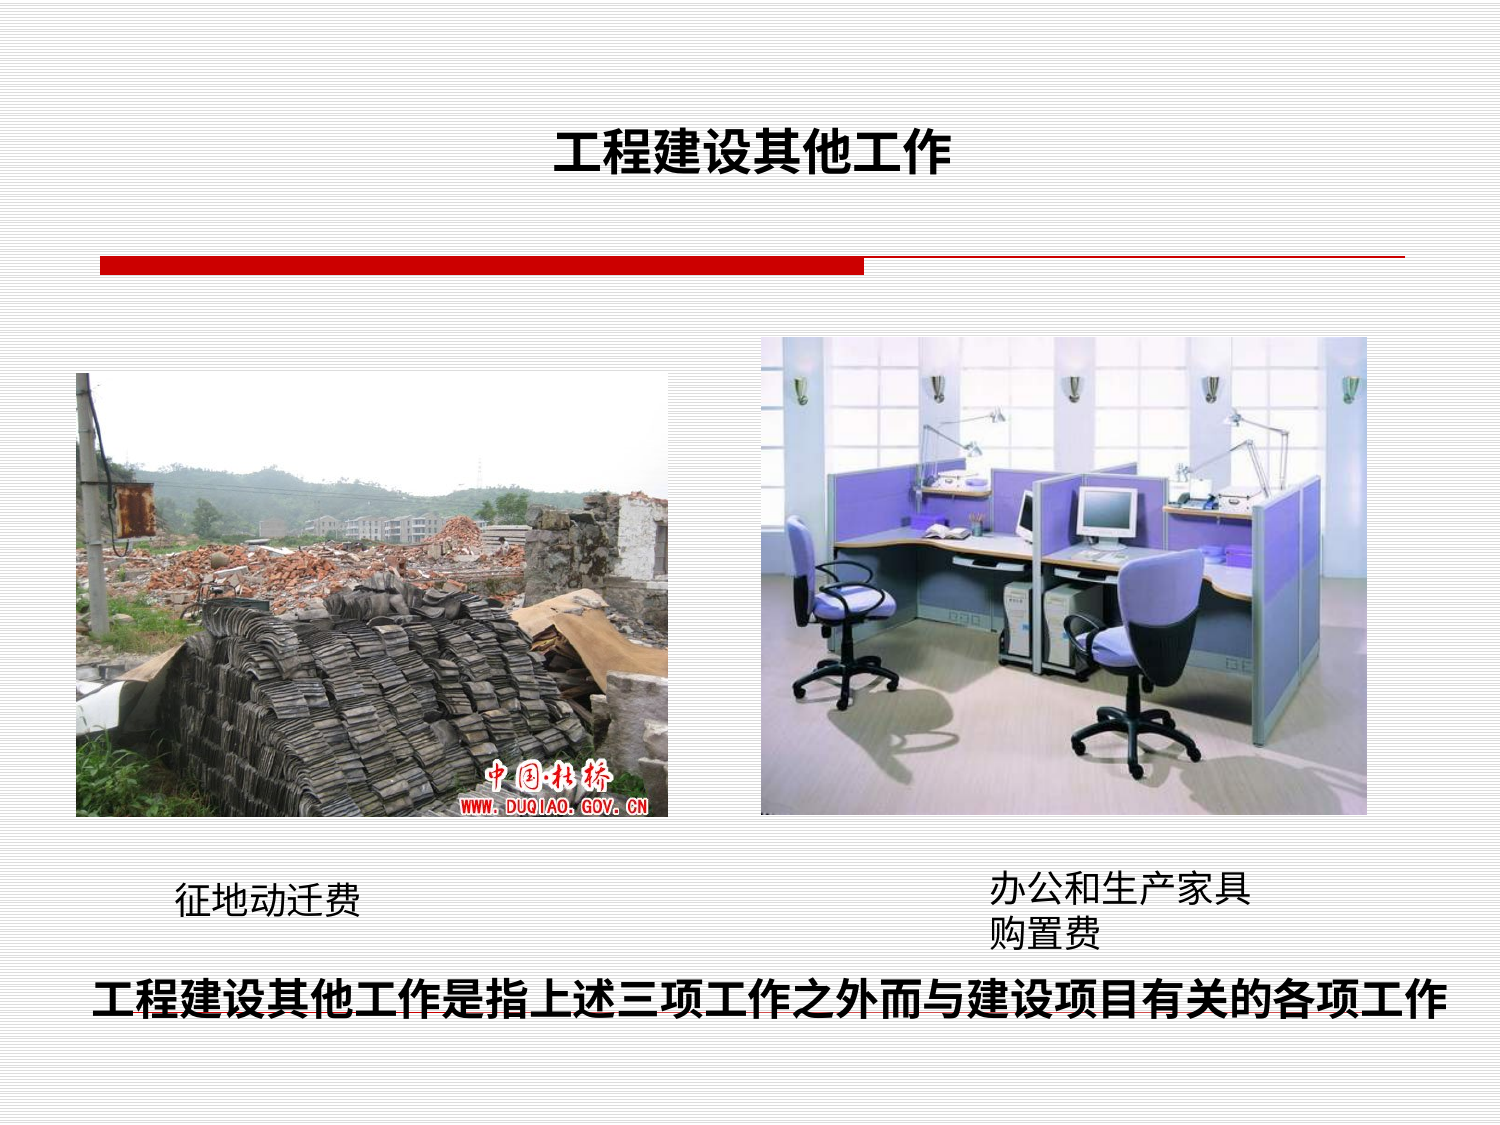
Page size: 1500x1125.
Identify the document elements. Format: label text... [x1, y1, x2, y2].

text_box 工程建设其他工作 [537, 113, 1011, 189]
text_box 工程建设其他工作是指上述三项工作之外而与建设项目有关的各项工作 [76, 964, 1471, 1125]
text_box 征地动迁费 [159, 869, 510, 930]
text_box 办公和生产家具购置费 [974, 857, 1300, 963]
picture [76, 373, 668, 817]
picture [761, 337, 1367, 815]
